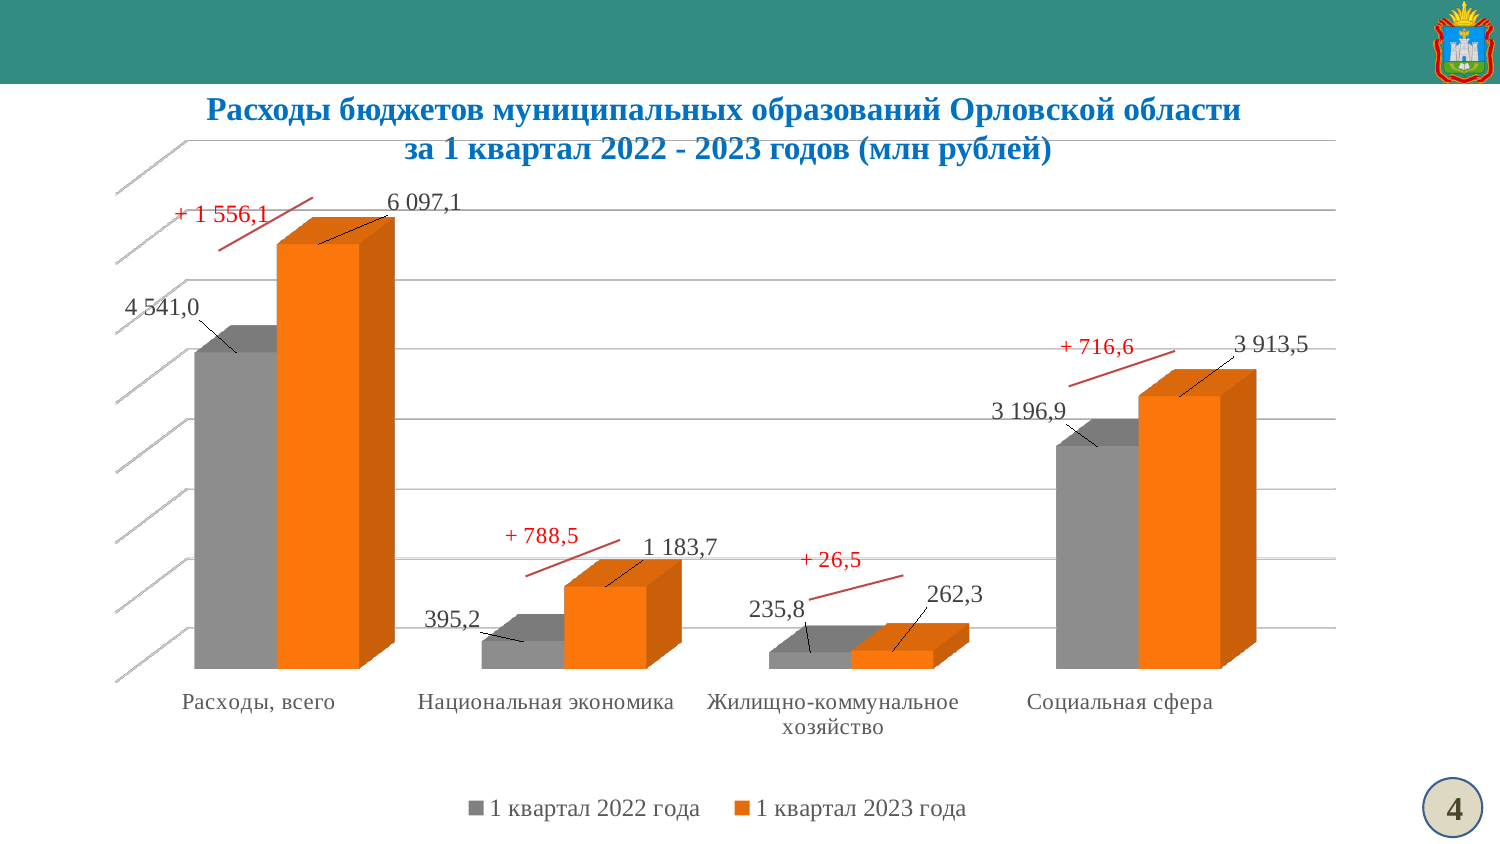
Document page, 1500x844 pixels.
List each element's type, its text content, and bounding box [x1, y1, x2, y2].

chart [52, 114, 1377, 844]
text_box Расходы бюджетов муниципальных образований Орловской области за 1 квартал 2022 - 2023 годов (млн рублей) [0, 79, 1461, 174]
picture [0, 0, 1500, 84]
text_box 4 [1421, 775, 1485, 840]
